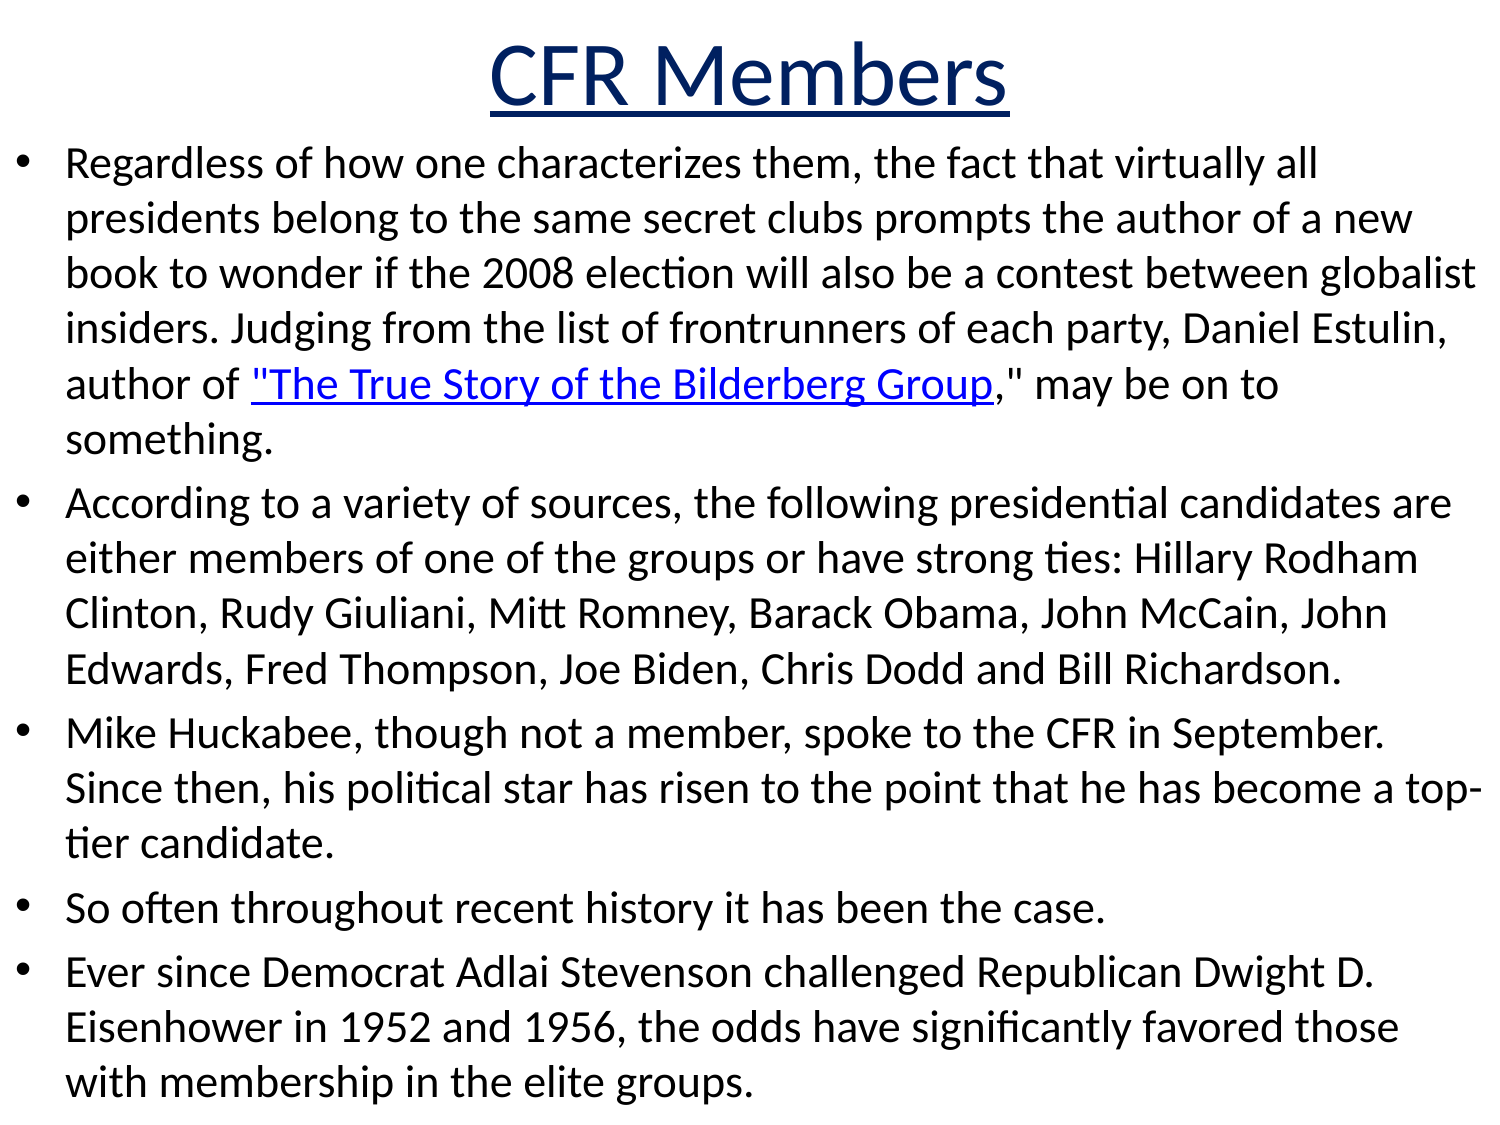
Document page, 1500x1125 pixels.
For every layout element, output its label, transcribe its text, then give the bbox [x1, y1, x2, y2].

title CFR Members [75, 0, 1425, 125]
list Regardless of how one characterizes them, the fact that virtually all presidents belong to the same secret clubs prompts the author of a new book to wonder if the 2008 election will also be a contest between globalist insiders. Judging from the list of frontrunners of each party, Daniel Estulin, author of "The True Story of the Bilderberg Group," may be on to something. According to a variety of sources, the following presidential candidates are either members of one of the groups or have strong ties: Hillary Rodham Clinton, Rudy Giuliani, Mitt Romney, Barack Obama, John McCain, John Edwards, Fred Thompson, Joe Biden, Chris Dodd and Bill Richardson. Mike Huckabee, though not a member, spoke to the CFR in September. Since then, his political star has risen to the point that he has become a top-tier candidate. So often throughout recent history it has been the case. Ever since Democrat Adlai Stevenson challenged Republican Dwight D. Eisenhower in 1952 and 1956, the odds have significantly favored those with membership in the elite groups. [0, 125, 1500, 1125]
